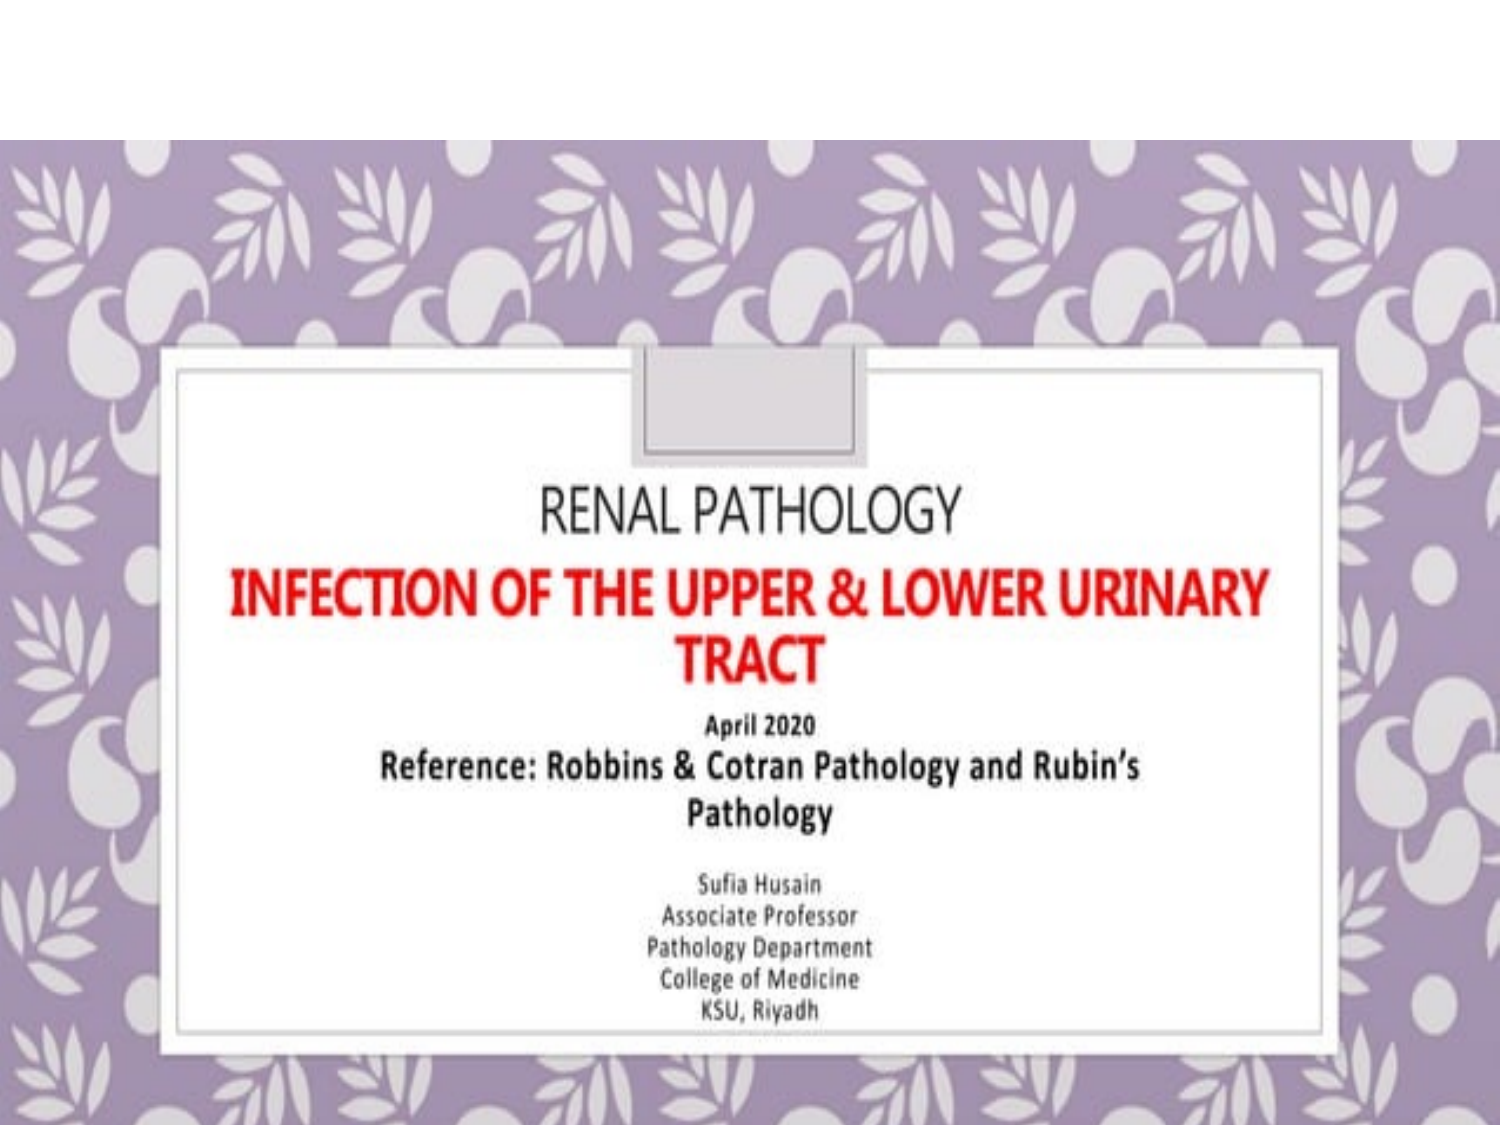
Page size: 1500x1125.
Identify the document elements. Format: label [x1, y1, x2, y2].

picture [0, 139, 1500, 1125]
